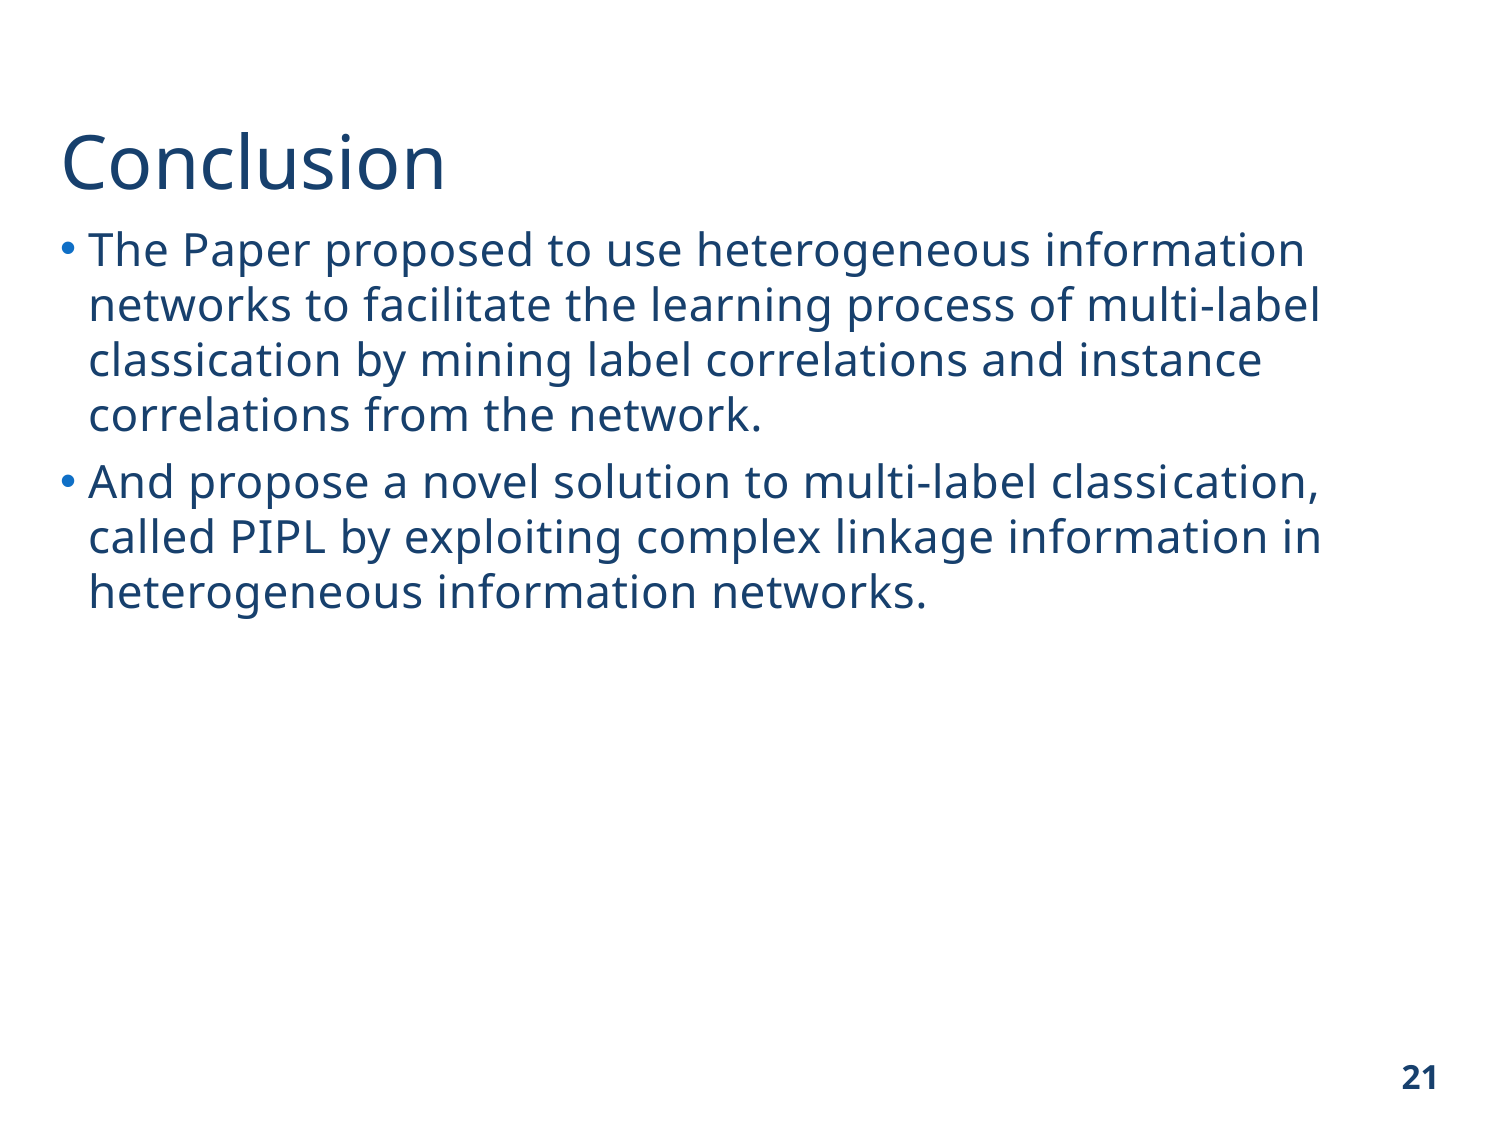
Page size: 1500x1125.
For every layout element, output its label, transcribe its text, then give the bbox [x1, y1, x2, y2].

title Conclusion [45, 37, 1455, 213]
list The Paper proposed to use heterogeneous information networks to facilitate the learning process of multi-label classication by mining label correlations and instance correlations from the network. And propose a novel solution to multi-label classication, called PIPL by exploiting complex linkage information in heterogeneous information networks. [45, 213, 1455, 1023]
slide_number 21 [1310, 1054, 1455, 1103]
